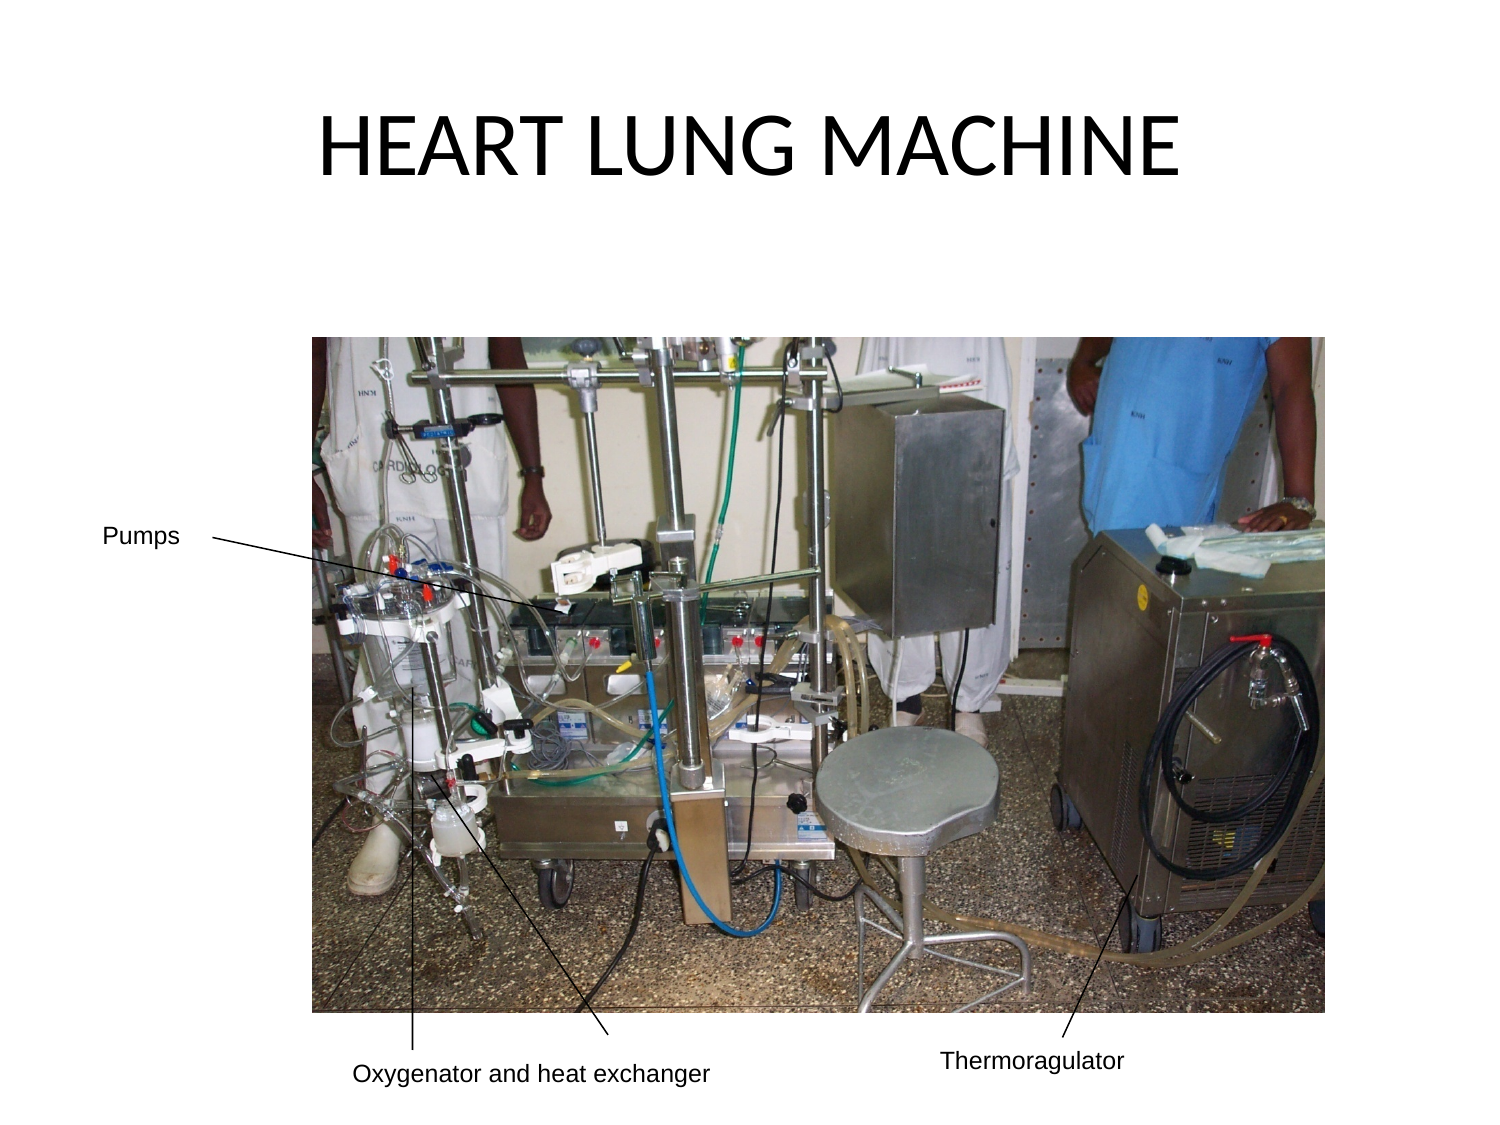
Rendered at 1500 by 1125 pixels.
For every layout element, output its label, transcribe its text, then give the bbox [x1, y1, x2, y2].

text_box Thermoragulator [924, 1037, 1338, 1083]
text_box Oxygenator and heat exchanger [337, 1050, 825, 1096]
text_box Pumps [87, 512, 288, 558]
title HEART LUNG MACHINE [75, 45, 1425, 233]
picture [312, 337, 1326, 1013]
slide_number [75, 1042, 425, 1103]
